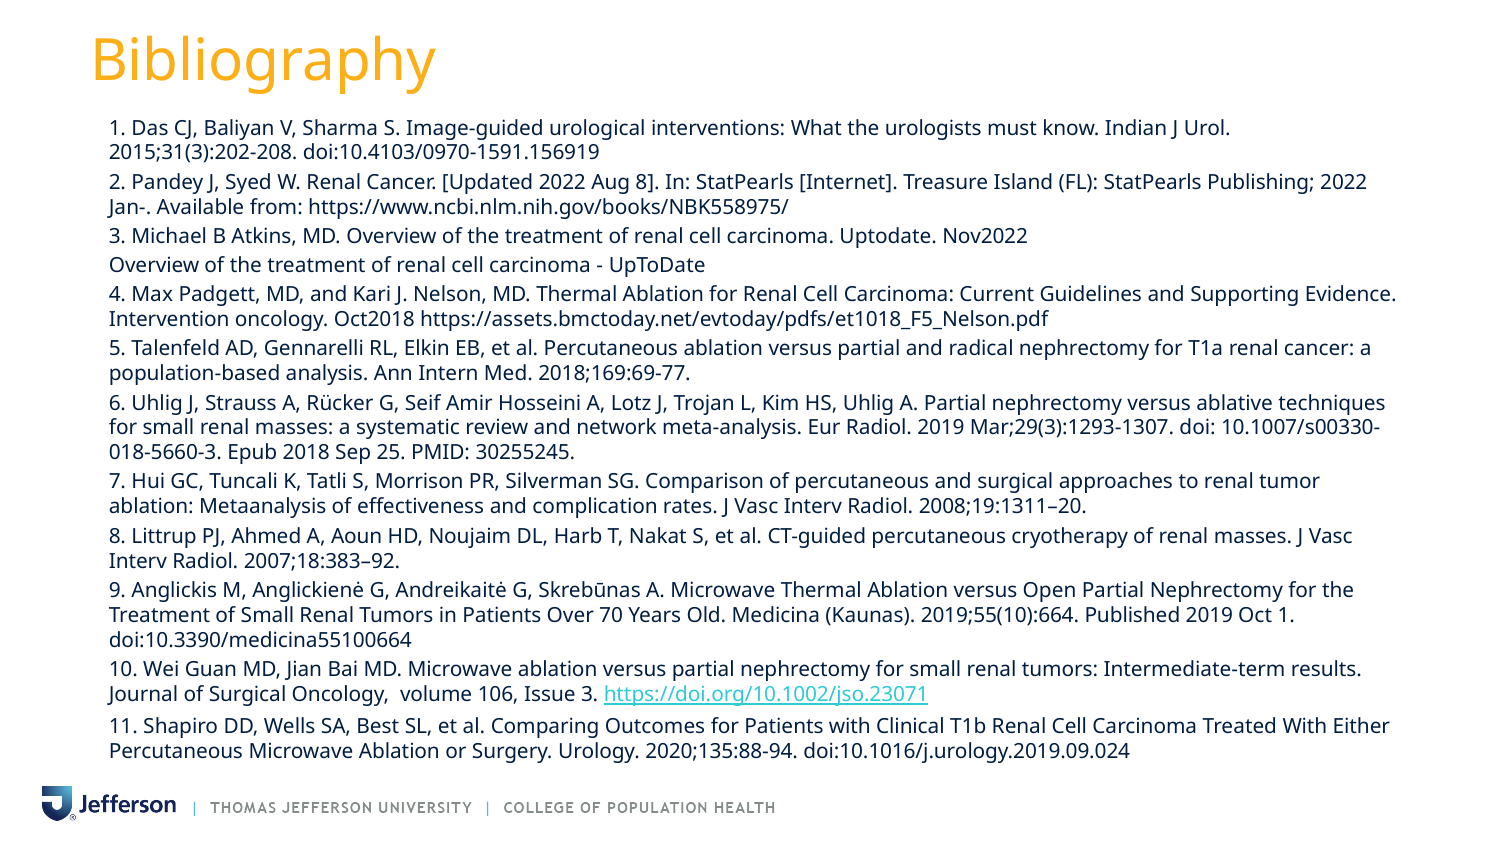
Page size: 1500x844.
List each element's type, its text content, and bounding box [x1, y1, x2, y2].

list 1. Das CJ, Baliyan V, Sharma S. Image-guided urological interventions: What the urologists must know. Indian J Urol. 2015;31(3):202-208. doi:10.4103/0970-1591.156919 2. Pandey J, Syed W. Renal Cancer. [Updated 2022 Aug 8]. In: StatPearls [Internet]. Treasure Island (FL): StatPearls Publishing; 2022 Jan-. Available from: https://www.ncbi.nlm.nih.gov/books/NBK558975/ 3. Michael B Atkins, MD. Overview of the treatment of renal cell carcinoma. Uptodate. Nov2022 Overview of the treatment of renal cell carcinoma - UpToDate 4. Max Padgett, MD, and Kari J. Nelson, MD. Thermal Ablation for Renal Cell Carcinoma: Current Guidelines and Supporting Evidence. Intervention oncology. Oct2018 https://assets.bmctoday.net/evtoday/pdfs/et1018_F5_Nelson.pdf 5. Talenfeld AD, Gennarelli RL, Elkin EB, et al. Percutaneous ablation versus partial and radical nephrectomy for T1a renal cancer: a population-based analysis. Ann Intern Med. 2018;169:69-77. 6. Uhlig J, Strauss A, Rücker G, Seif Amir Hosseini A, Lotz J, Trojan L, Kim HS, Uhlig A. Partial nephrectomy versus ablative techniques for small renal masses: a systematic review and network meta-analysis. Eur Radiol. 2019 Mar;29(3):1293-1307. doi: 10.1007/s00330-018-5660-3. Epub 2018 Sep 25. PMID: 30255245. 7. Hui GC, Tuncali K, Tatli S, Morrison PR, Silverman SG. Comparison of percutaneous and surgical approaches to renal tumor ablation: Metaanalysis of effectiveness and complication rates. J Vasc Interv Radiol. 2008;19:1311–20. 8. Littrup PJ, Ahmed A, Aoun HD, Noujaim DL, Harb T, Nakat S, et al. CT-guided percutaneous cryotherapy of renal masses. J Vasc Interv Radiol. 2007;18:383–92. 9. Anglickis M, Anglickienė G, Andreikaitė G, Skrebūnas A. Microwave Thermal Ablation versus Open Partial Nephrectomy for the Treatment of Small Renal Tumors in Patients Over 70 Years Old. Medicina (Kaunas). 2019;55(10):664. Published 2019 Oct 1. doi:10.3390/medicina55100664 10. Wei Guan MD, Jian Bai MD. Microwave ablation versus partial nephrectomy for small renal tumors: Intermediate-term results. Journal of Surgical Oncology, volume 106, Issue 3. https://doi.org/10.1002/jso.23071 11. Shapiro DD, Wells SA, Best SL, et al. Comparing Outcomes for Patients with Clinical T1b Renal Cell Carcinoma Treated With Either Percutaneous Microwave Ablation or Surgery. Urology. 2020;135:88-94. doi:10.1016/j.urology.2019.09.024 [75, 106, 1425, 625]
picture [0, 770, 1500, 844]
title Bibliography [75, 5, 1425, 106]
